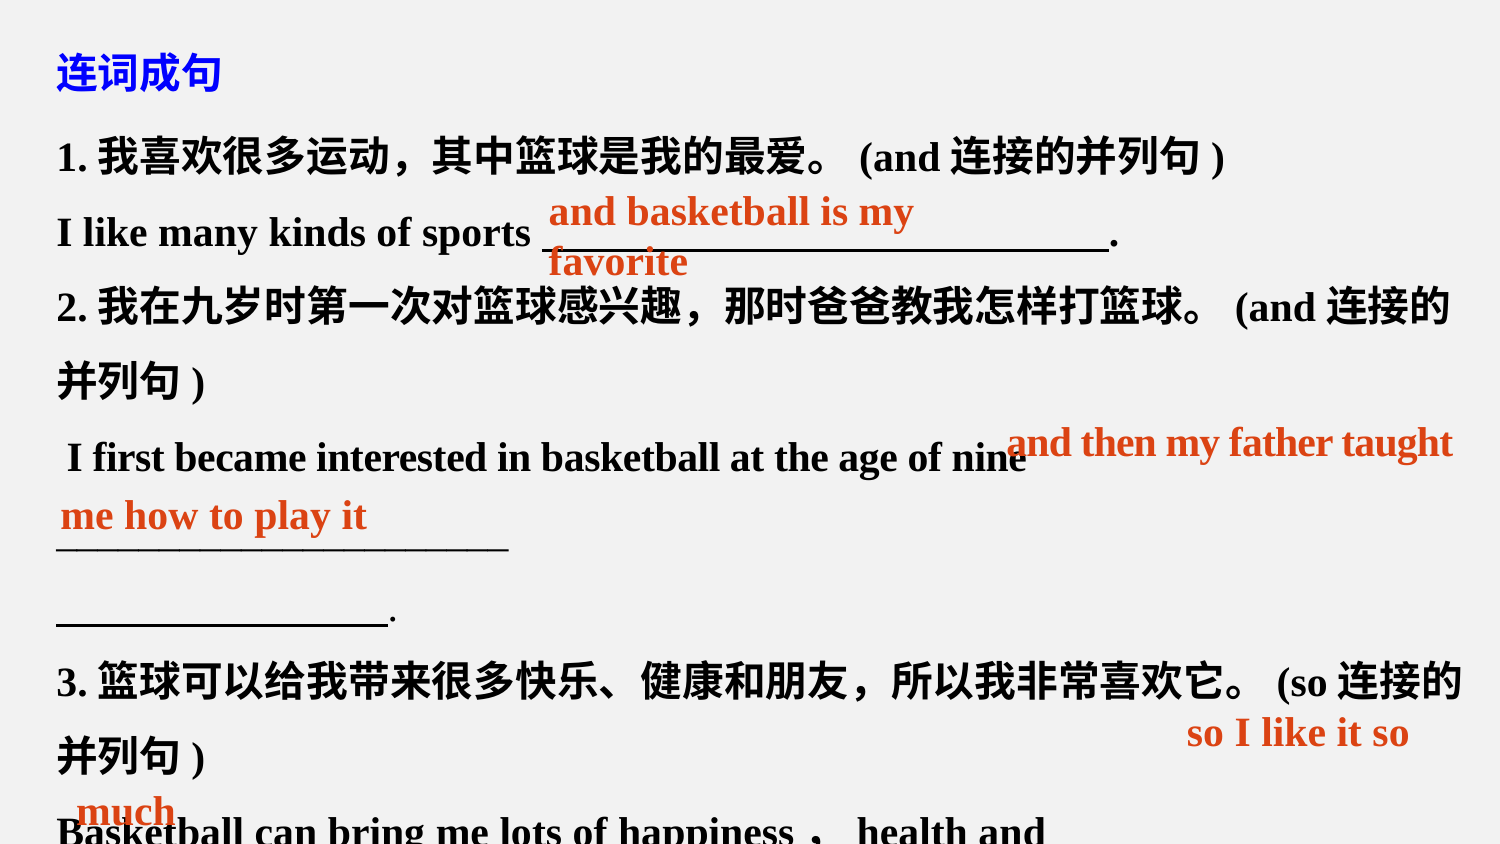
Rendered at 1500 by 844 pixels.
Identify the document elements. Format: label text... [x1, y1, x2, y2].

text_box 1.我喜欢很多运动，其中篮球是我的最爱。(and连接的并列句) I like many kinds of sports . 2.我在九岁时第一次对篮球感兴趣，那时爸爸教我怎样打篮球。(and连接的并列句) I first became interested in basketball at the age of nine ______________________ . 3.篮球可以给我带来很多快乐、健康和朋友，所以我非常喜欢它。(so连接的并列句) Basketball can bring me lots of happiness，health and friends，_____________ . [41, 97, 1500, 844]
text_box and basketball is my favorite [537, 178, 1065, 290]
text_box 连词成句 [41, 14, 1431, 97]
text_box so I like it so [1175, 674, 1422, 761]
text_box and then my father taught [995, 384, 1465, 471]
text_box me how to play it [49, 457, 379, 544]
text_box much [64, 752, 188, 840]
